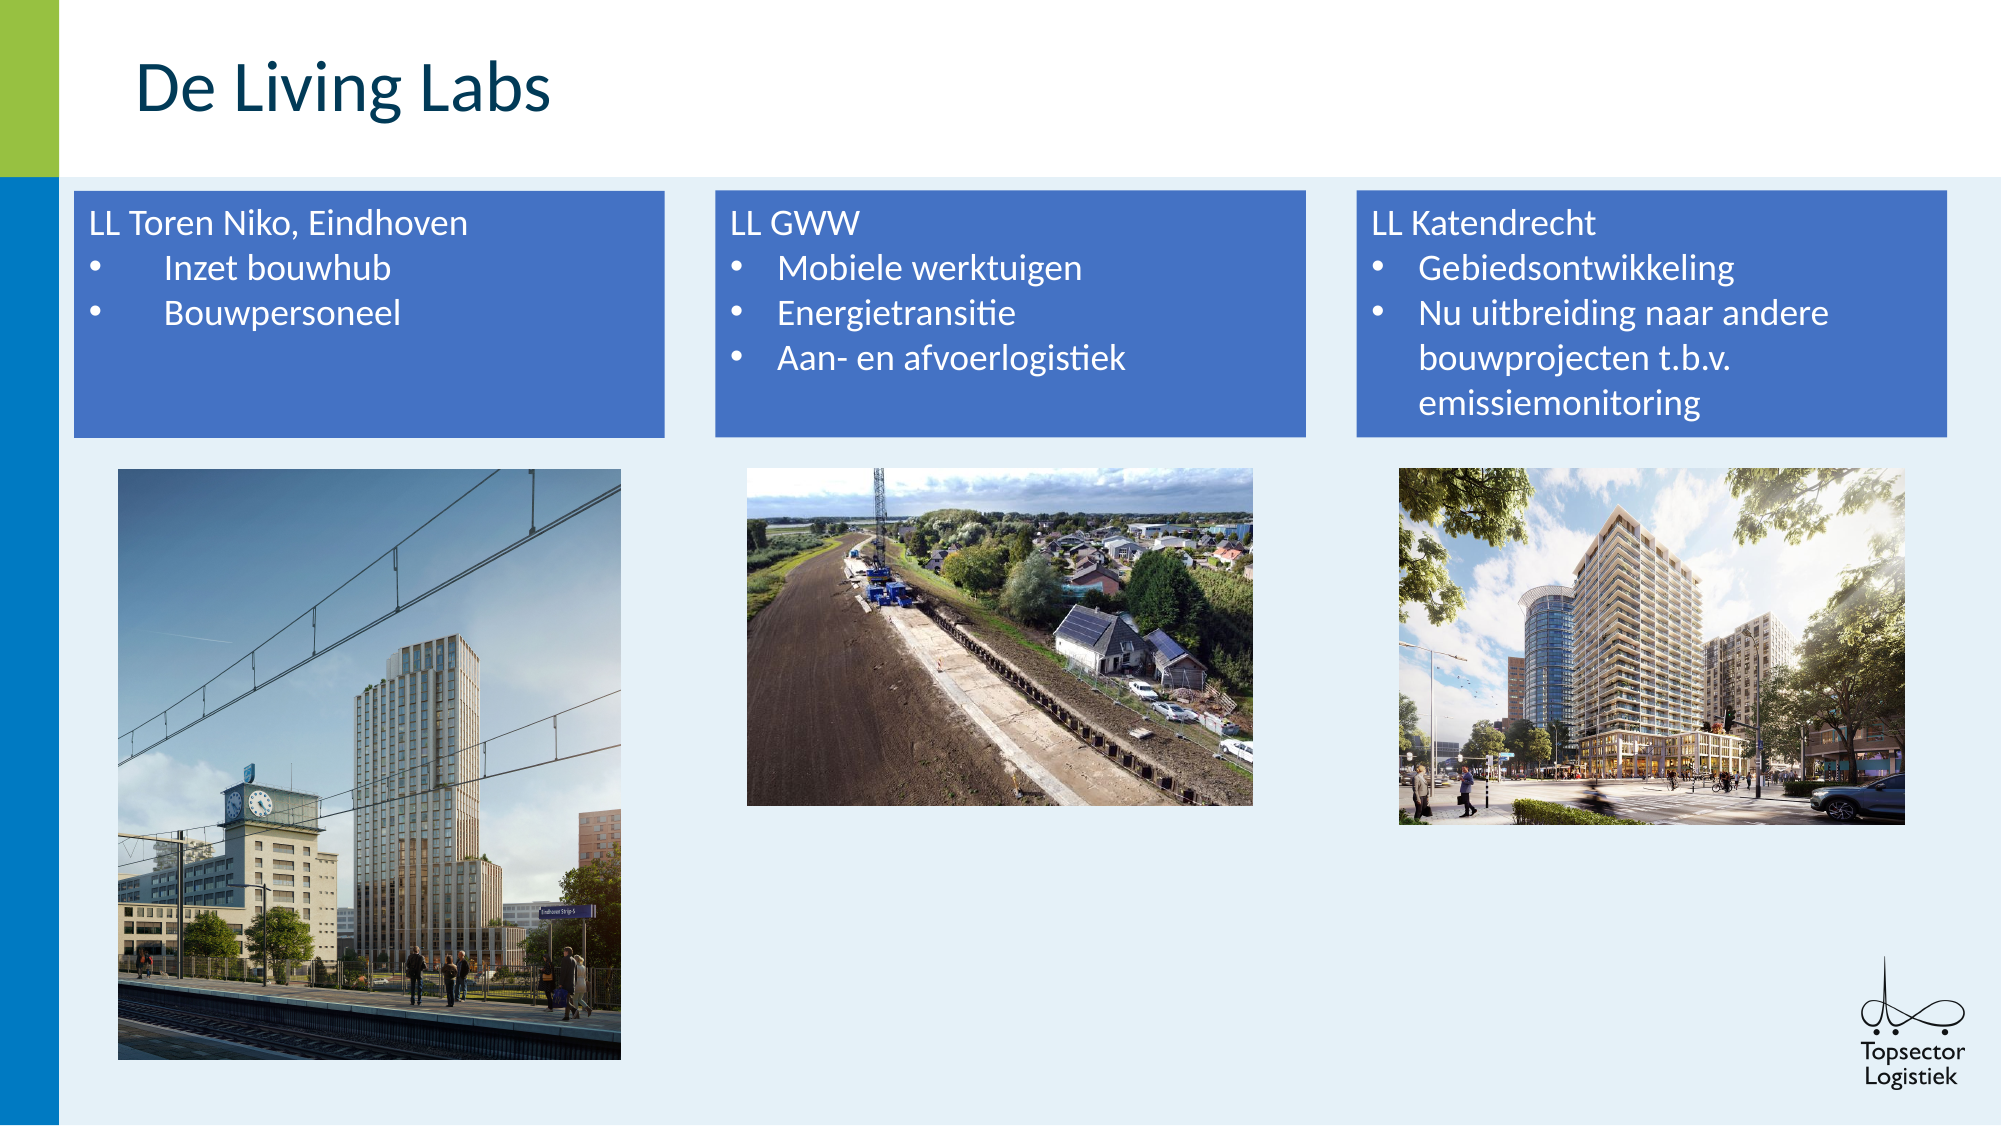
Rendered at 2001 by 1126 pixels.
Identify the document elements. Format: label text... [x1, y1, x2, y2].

title De Living Labs [135, 41, 1862, 160]
text_box LL Toren Niko, Eindhoven Inzet bouwhub Bouwpersoneel [73, 190, 666, 439]
picture [118, 469, 621, 1060]
picture [1399, 468, 1905, 825]
text_box LL GWW Mobiele werktuigen Energietransitie Aan- en afvoerlogistiek [714, 189, 1307, 438]
picture [747, 468, 1253, 806]
text_box LL Katendrecht Gebiedsontwikkeling Nu uitbreiding naar andere bouwprojecten t.b.v. emissiemonitoring [1356, 189, 1948, 438]
